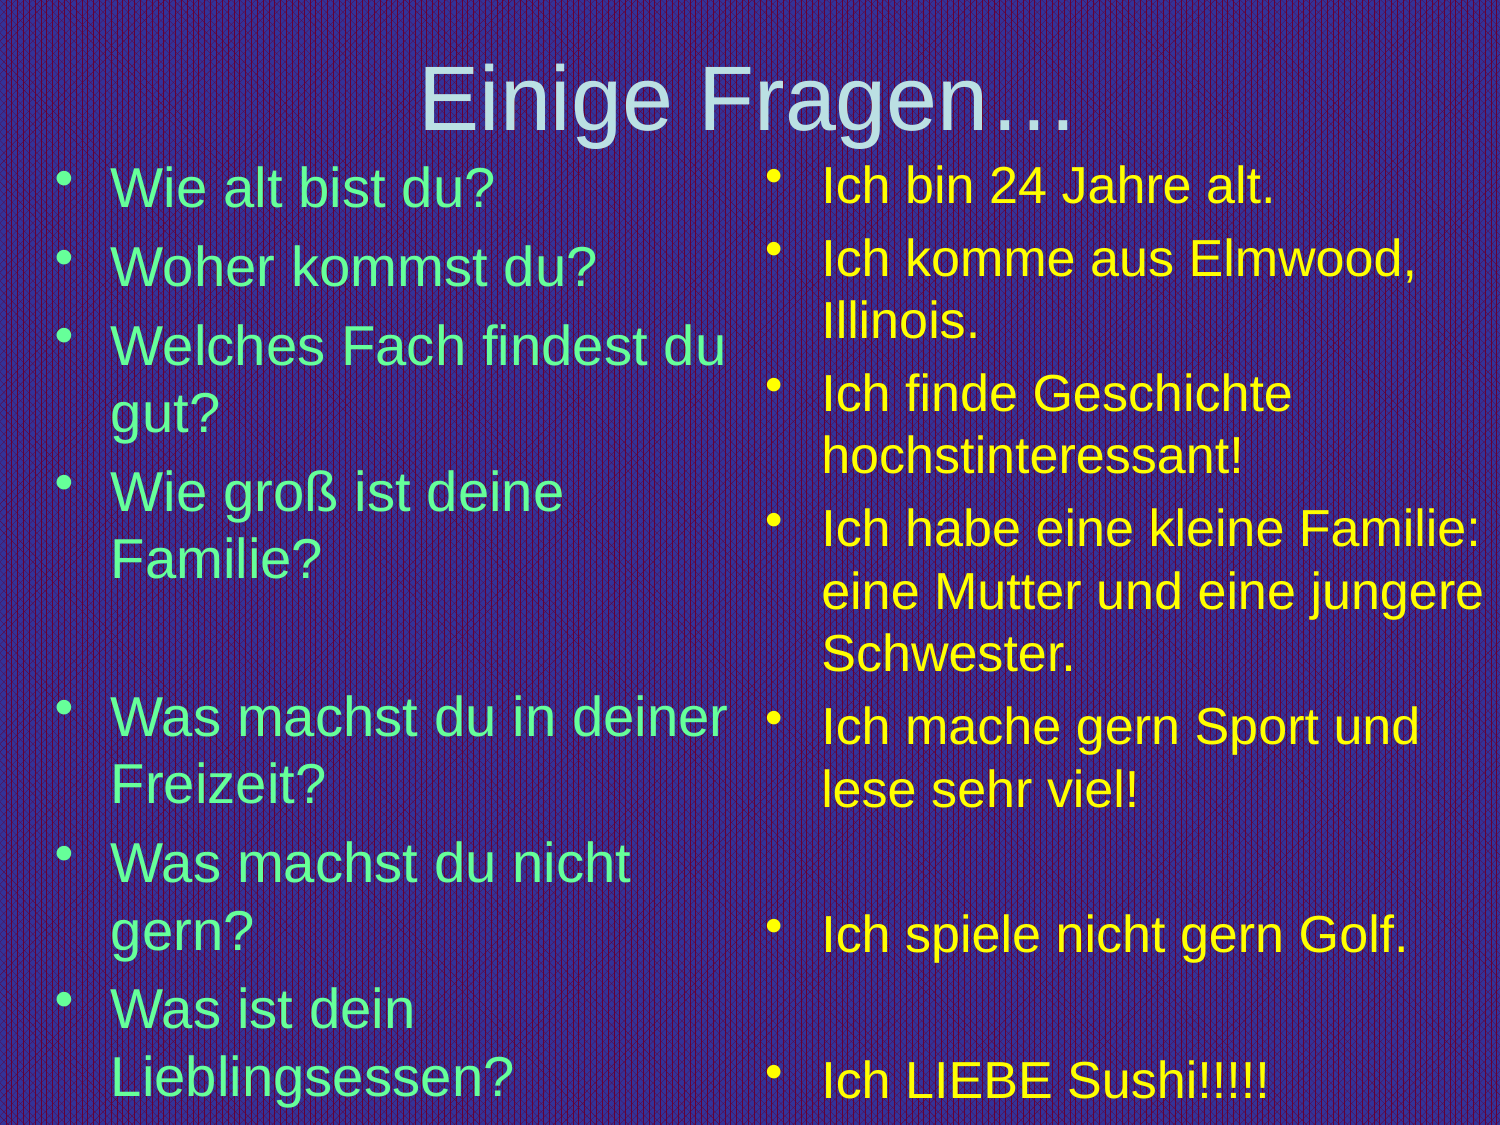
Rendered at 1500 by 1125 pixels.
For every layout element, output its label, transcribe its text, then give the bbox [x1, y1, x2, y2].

list Ich bin 24 Jahre alt. Ich komme aus Elmwood, Illinois. Ich finde Geschichte hochstinteressant! Ich habe eine kleine Familie: eine Mutter und eine jungere Schwester. Ich mache gern Sport und lese sehr viel! Ich spiele nicht gern Golf. Ich LIEBE Sushi!!!!! [750, 143, 1500, 1107]
list Wie alt bist du? Woher kommst du? Welches Fach findest du gut? Wie groß ist deine Familie? Was machst du in deiner Freizeit? Was machst du nicht gern? Was ist dein Lieblingsessen? [39, 143, 750, 1069]
title Einige Fragen… [75, 0, 1425, 143]
